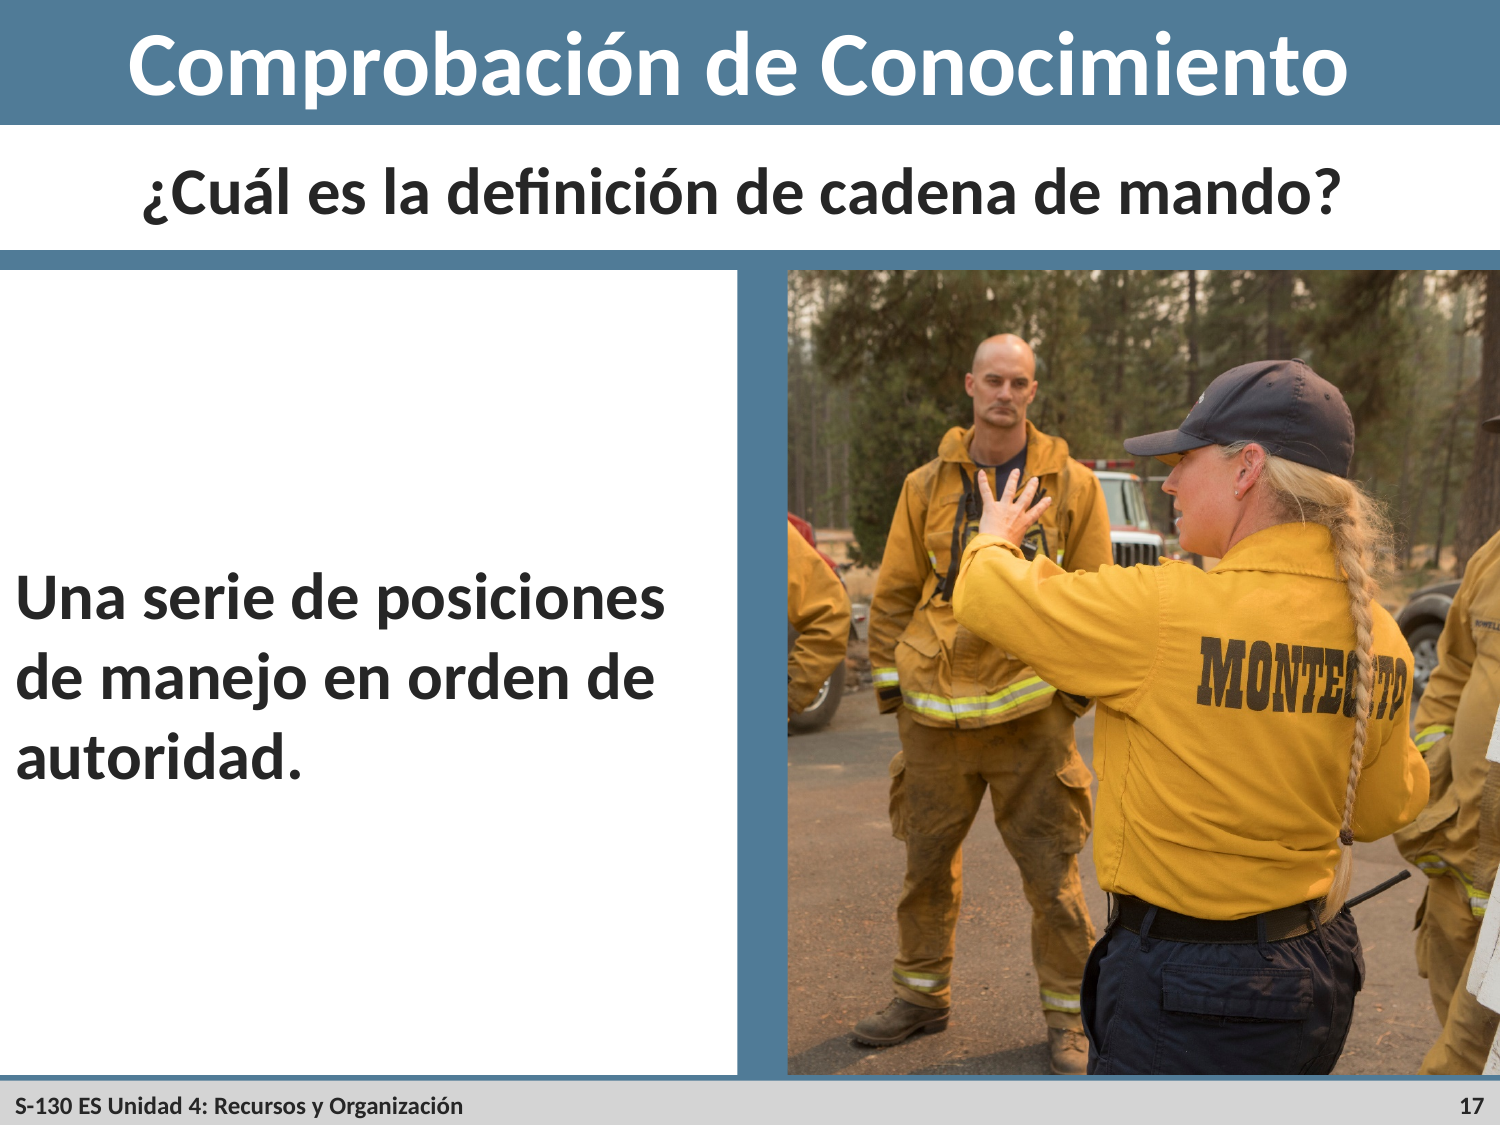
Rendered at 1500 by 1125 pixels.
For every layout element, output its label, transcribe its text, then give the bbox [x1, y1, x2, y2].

list ¿Cuál es la definición de cadena de mando? [0, 125, 1500, 250]
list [787, 269, 1500, 1076]
list Una serie de posiciones de manejo en orden de autoridad. [0, 270, 738, 1075]
title Comprobación de Conocimiento [75, 12, 1425, 105]
